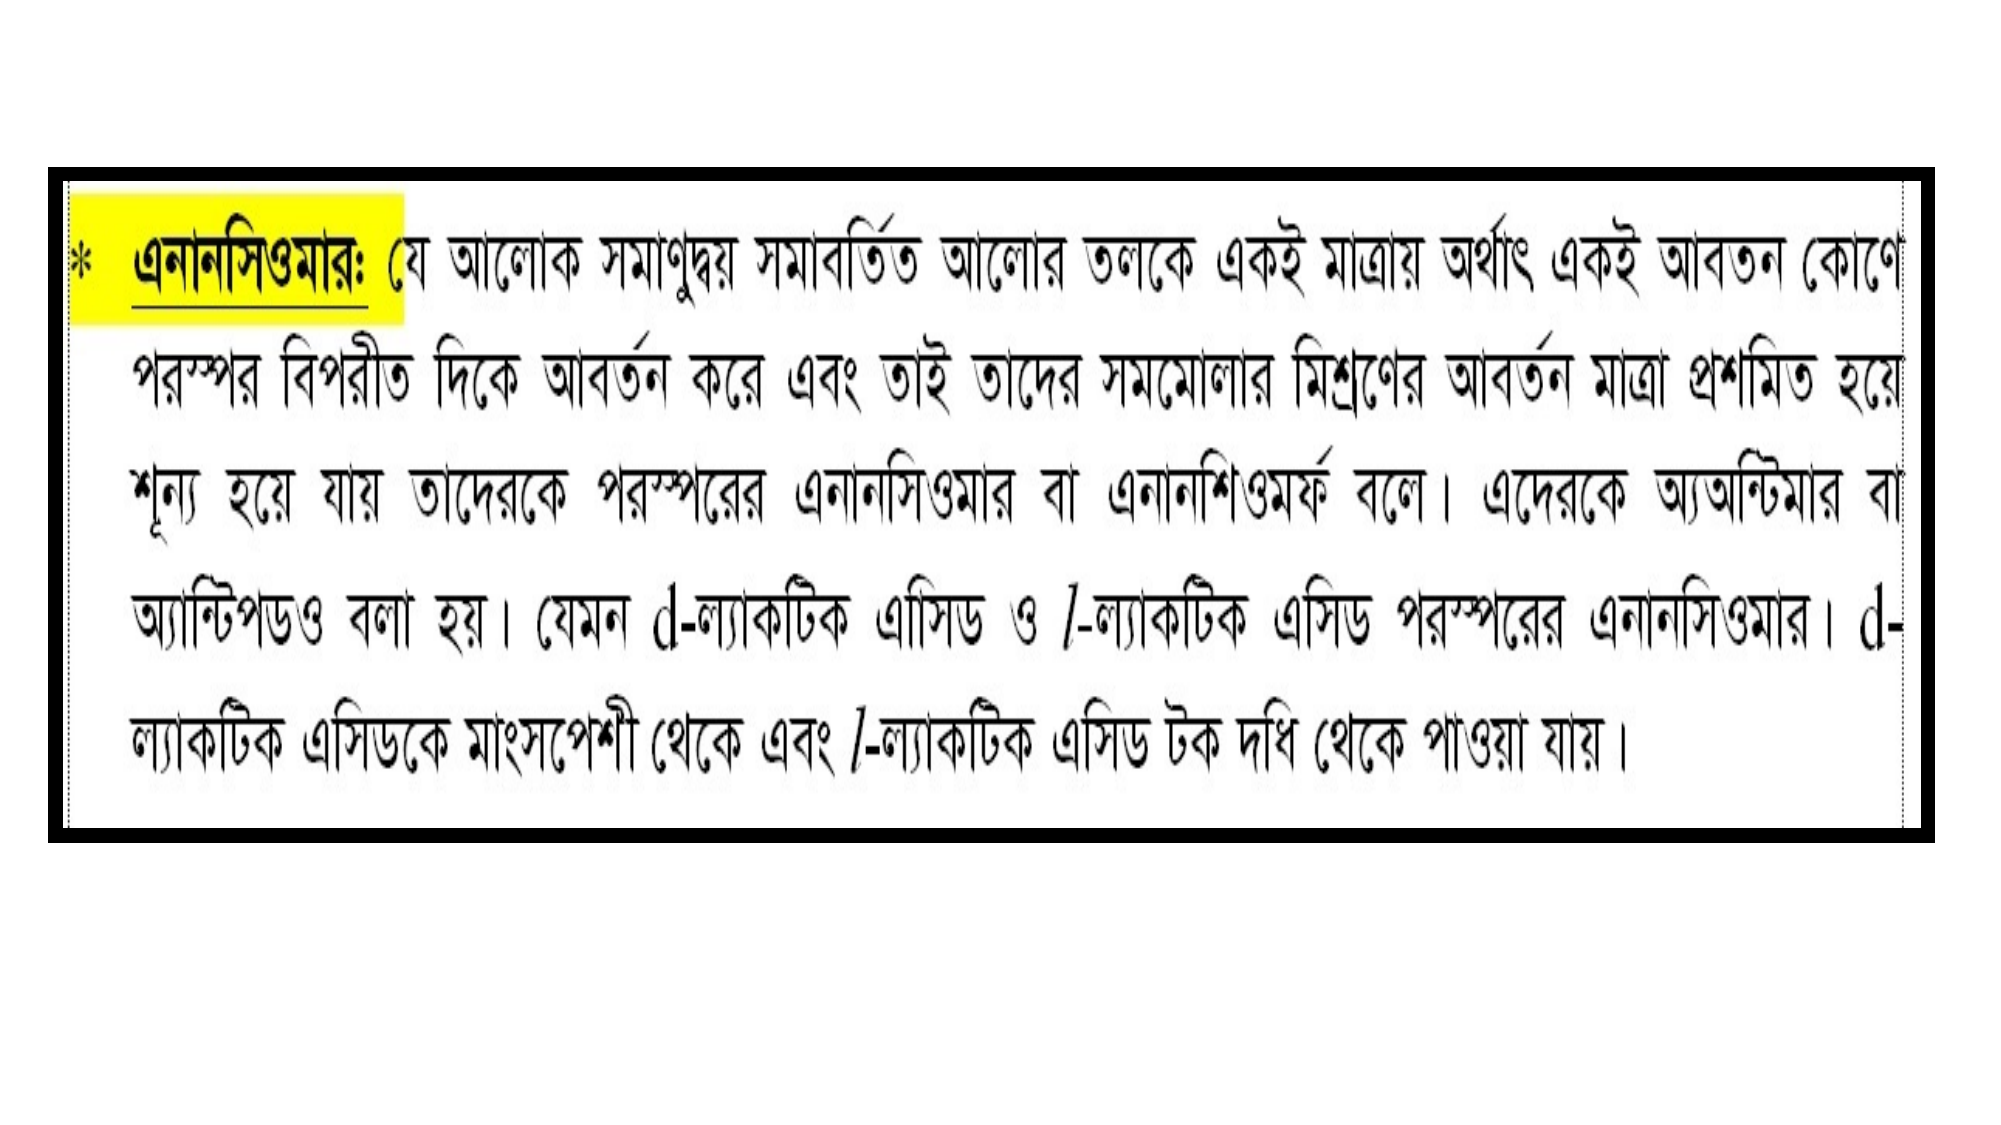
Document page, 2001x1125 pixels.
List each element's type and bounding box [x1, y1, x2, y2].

picture [62, 181, 1921, 829]
